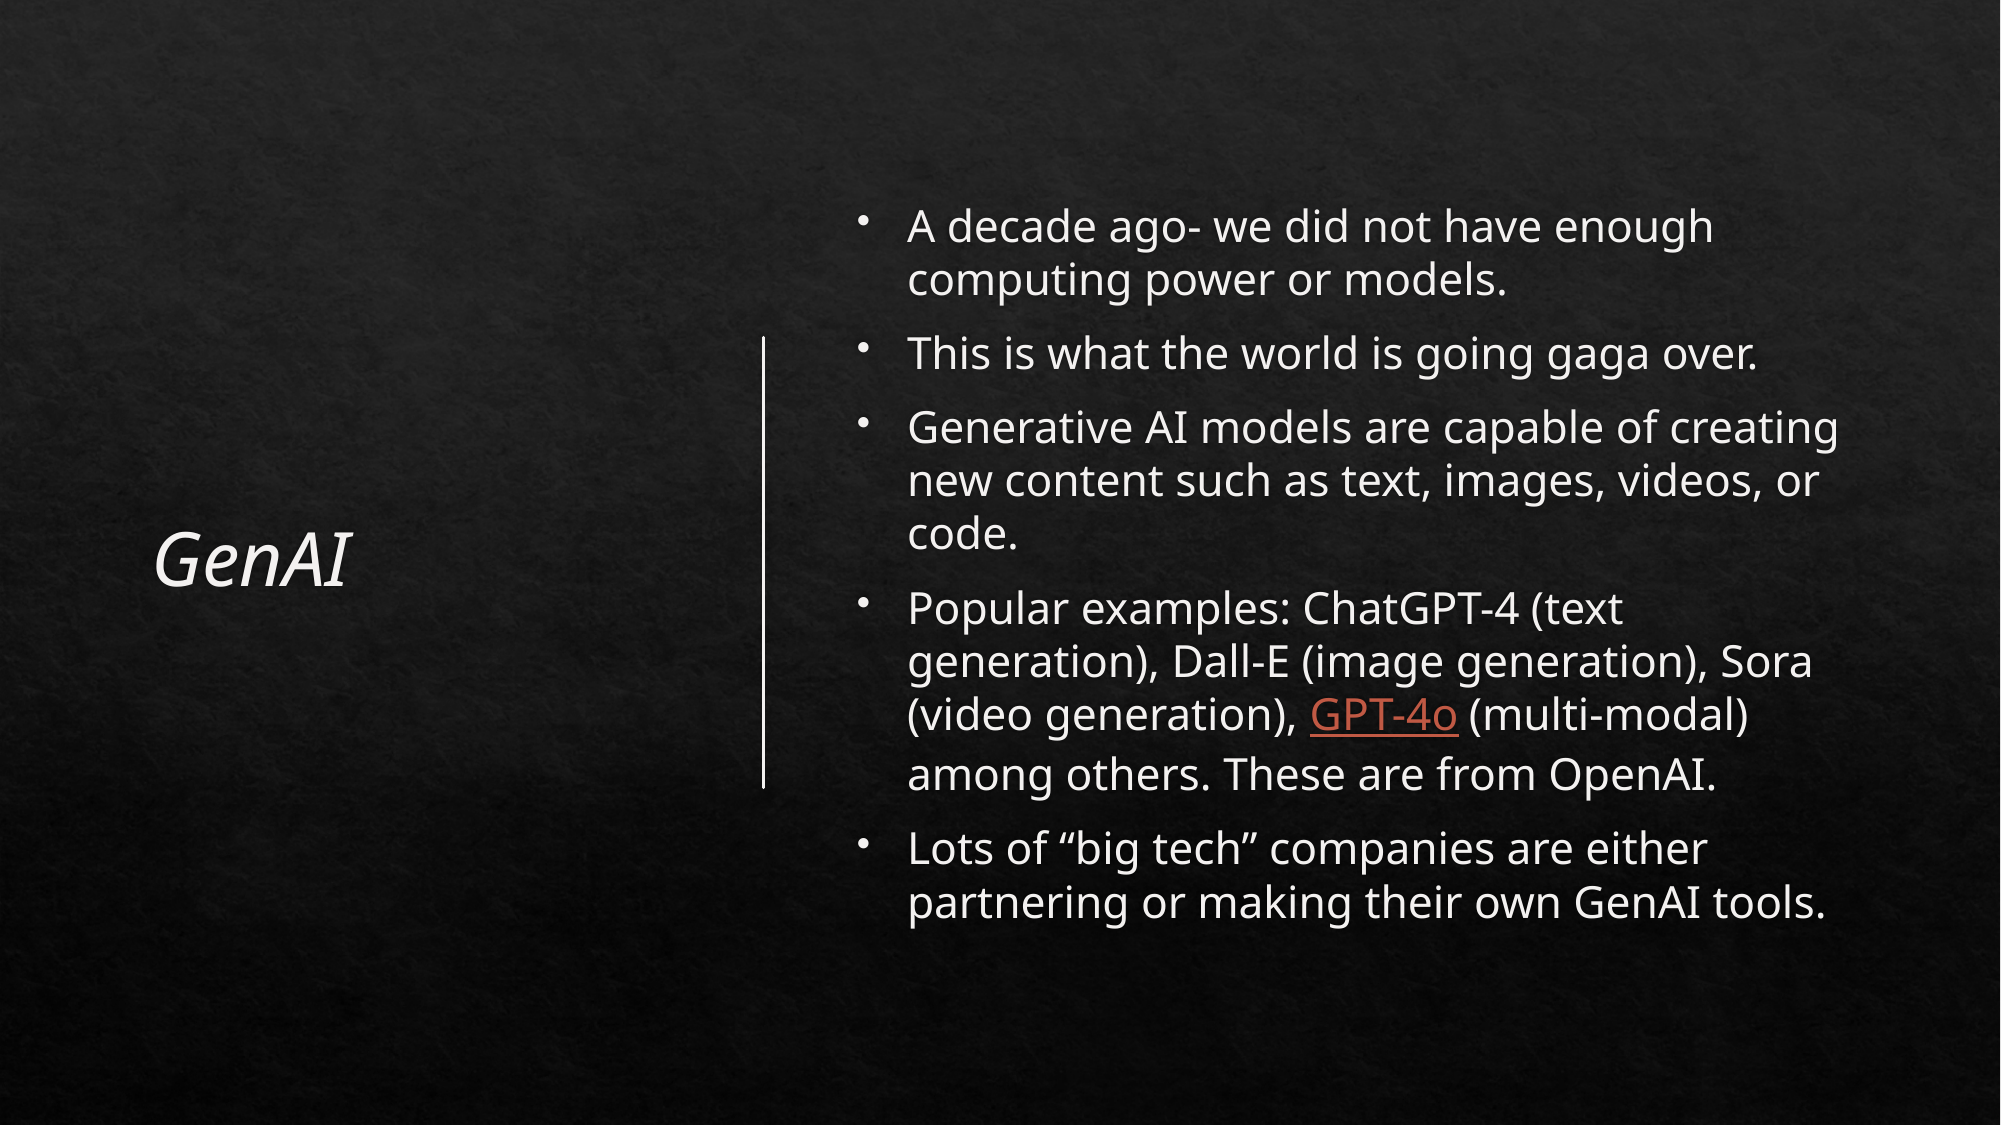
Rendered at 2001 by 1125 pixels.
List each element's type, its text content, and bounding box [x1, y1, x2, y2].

list A decade ago- we did not have enough computing power or models. This is what the world is going gaga over. Generative AI models are capable of creating new content such as text, images, videos, or code. Popular examples: ChatGPT-4 (text generation), Dall-E (image generation), Sora (video generation), GPT-4o (multi-modal) among others. These are from OpenAI. Lots of “big tech” companies are either partnering or making their own GenAI tools. [837, 183, 1862, 942]
title GenAI [136, 183, 709, 942]
text_box [0, 0, 2000, 1125]
